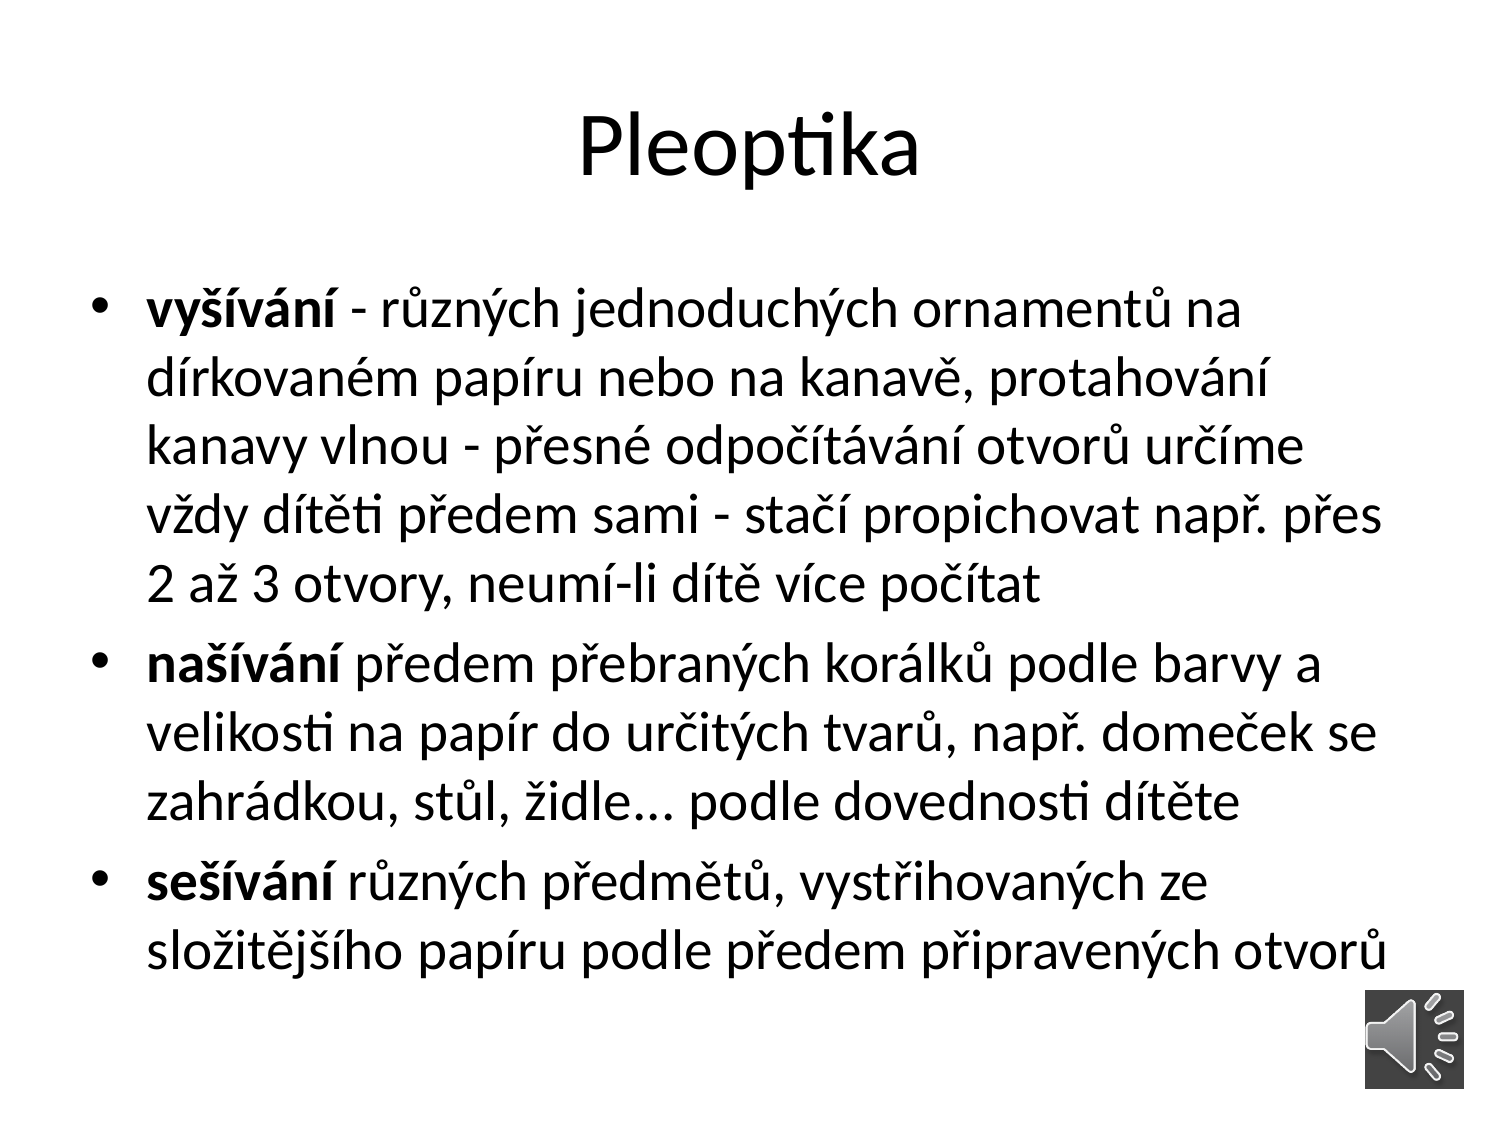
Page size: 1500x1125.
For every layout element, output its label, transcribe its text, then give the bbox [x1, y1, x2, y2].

list vyšívání - různých jednoduchých ornamentů na dírkovaném papíru nebo na kanavě, protahování kanavy vlnou - přesné odpočítávání otvorů určíme vždy dítěti předem sami - stačí propichovat např. přes 2 až 3 otvory, neumí-li dítě více počítat našívání předem přebraných korálků podle barvy a velikosti na papír do určitých tvarů, např. domeček se zahrádkou, stůl, židle... podle dovednosti dítěte sešívání různých předmětů, vystřihovaných ze složitějšího papíru podle předem připravených otvorů [75, 262, 1425, 1005]
picture [1364, 989, 1465, 1090]
title Pleoptika [75, 45, 1425, 233]
